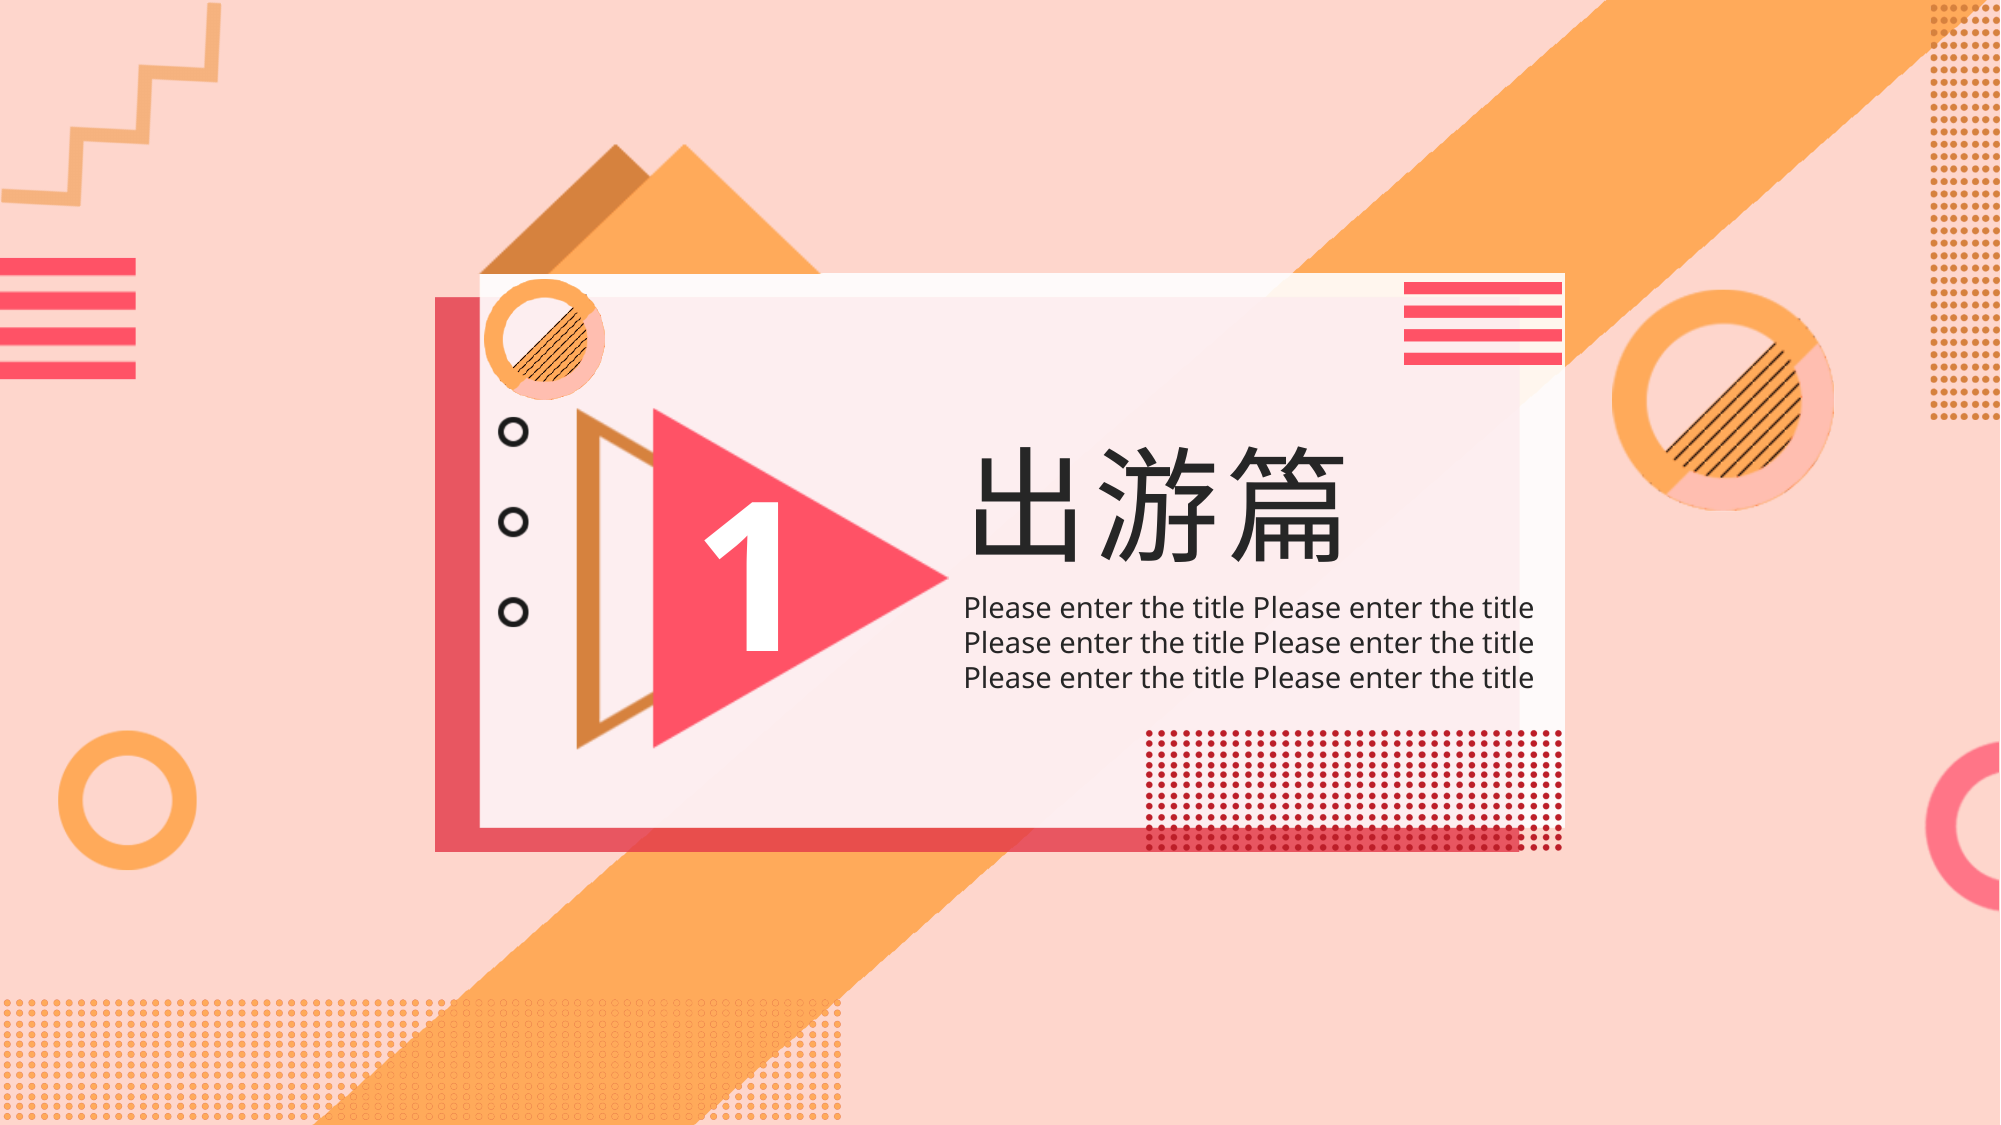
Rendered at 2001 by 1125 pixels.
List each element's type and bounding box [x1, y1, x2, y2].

text_box [539, 405, 964, 755]
picture [0, 0, 2001, 1125]
